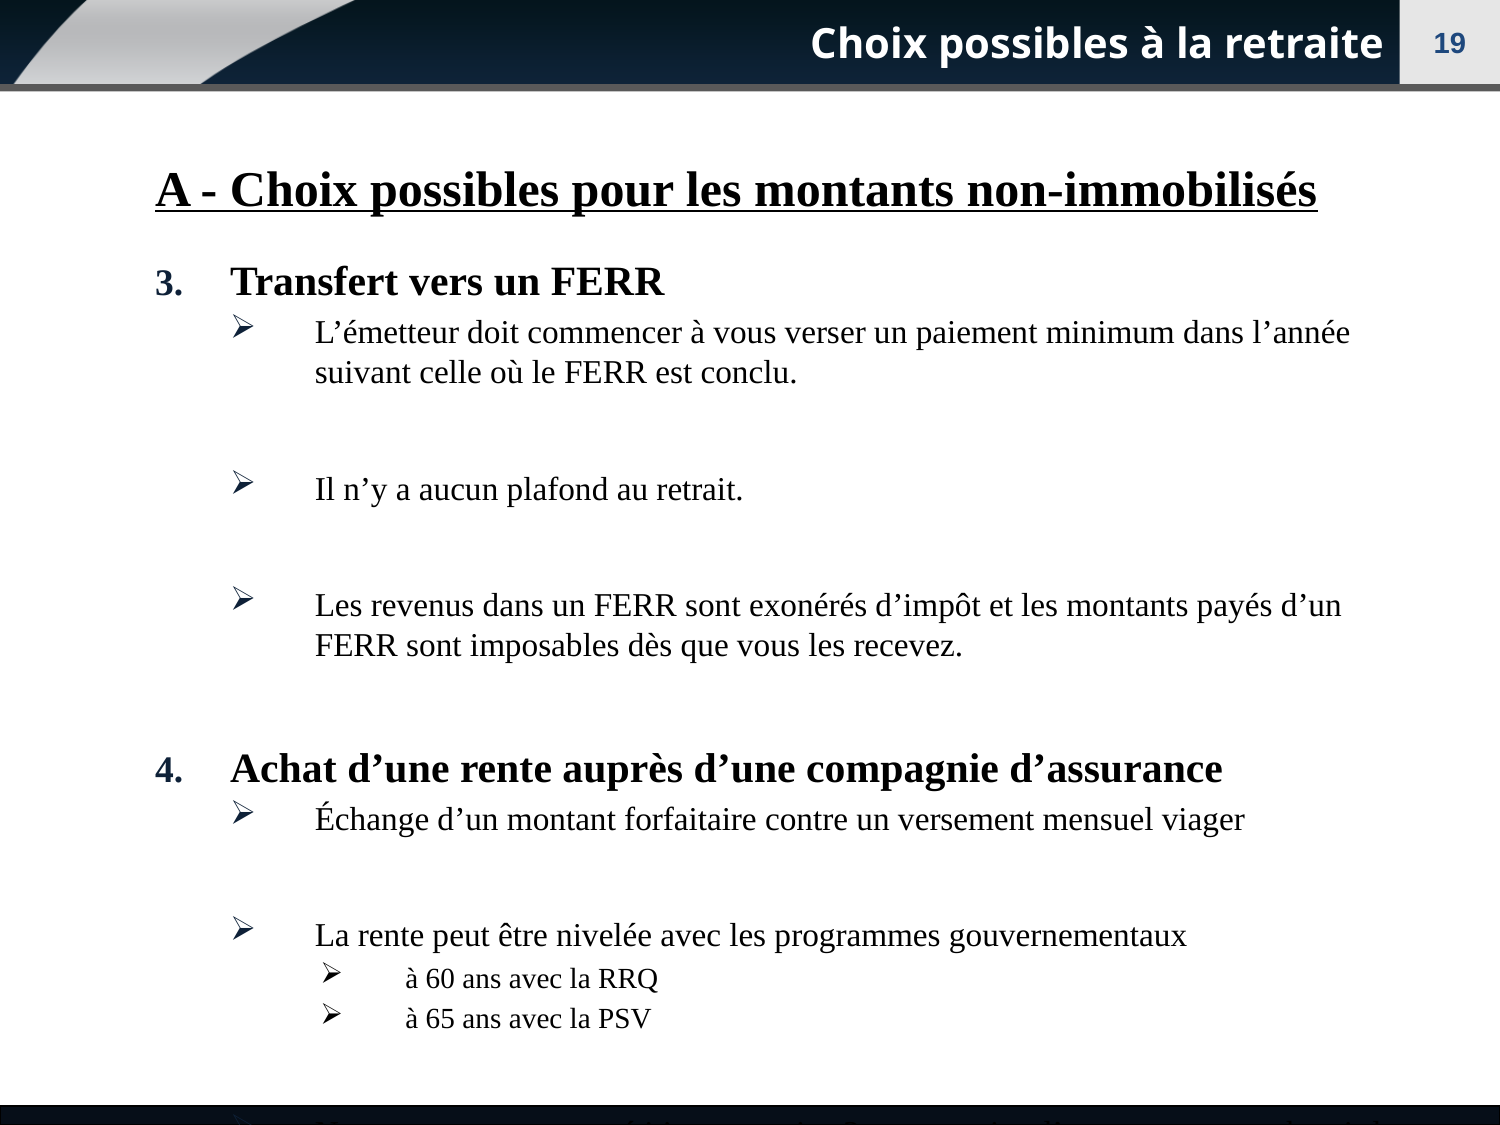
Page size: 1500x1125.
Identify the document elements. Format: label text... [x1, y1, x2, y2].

title Choix possibles à la retraite [0, 0, 1399, 84]
list A - Choix possibles pour les montants non-immobilisés Transfert vers un FERR L’émetteur doit commencer à vous verser un paiement minimum dans l’année suivant celle où le FERR est conclu. Il n’y a aucun plafond au retrait. Les revenus dans un FERR sont exonérés d’impôt et les montants payés d’un FERR sont imposables dès que vous les recevez. Achat d’une rente auprès d’une compagnie d’assurance Échange d’un montant forfaitaire contre un versement mensuel viager La rente peut être nivelée avec les programmes gouvernementaux à 60 ans avec la RRQ à 65 ans avec la PSV Nous mettons en compétition au moins 3 compagnies d’assurance pour obtenir la rente la plus élevée pour vous. [64, 149, 1447, 1094]
slide_number 19 [1399, 0, 1500, 84]
